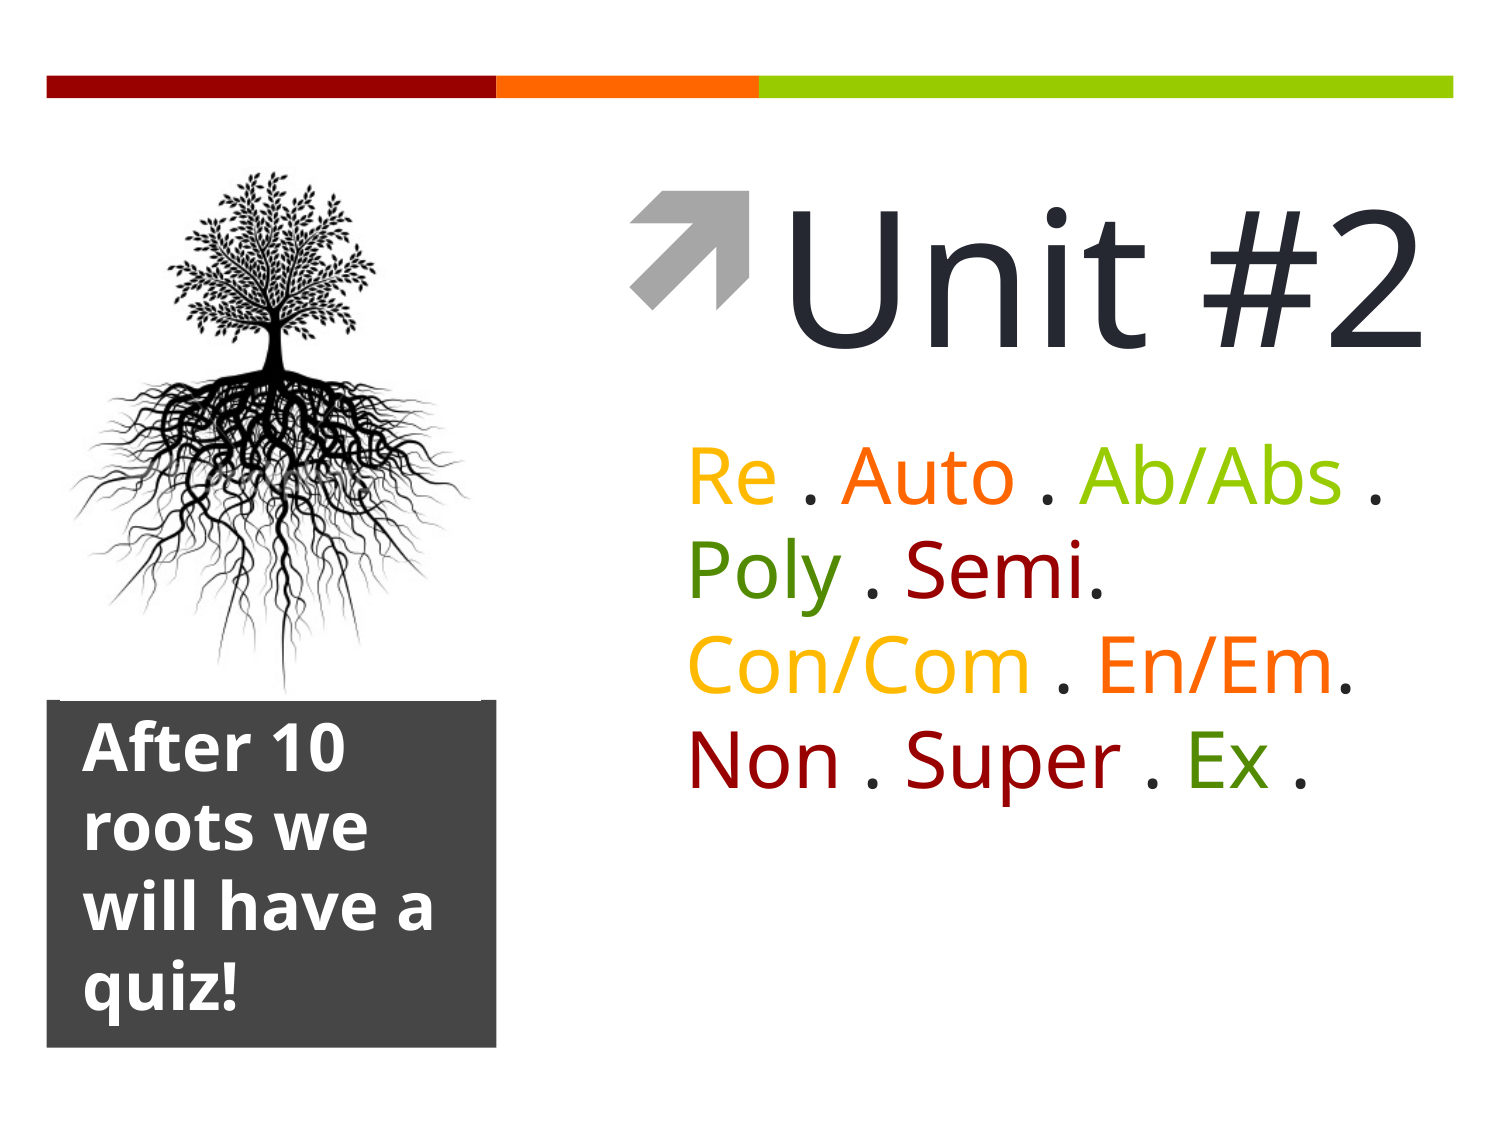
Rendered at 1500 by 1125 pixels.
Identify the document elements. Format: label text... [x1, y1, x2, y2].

picture [60, 166, 482, 701]
title After 10 roots we will have a quiz! [67, 751, 474, 1032]
list Unit #2 Re . Auto . Ab/Abs . Poly . Semi. Con/Com . En/Em. Non . Super . Ex . [600, 149, 1453, 1005]
